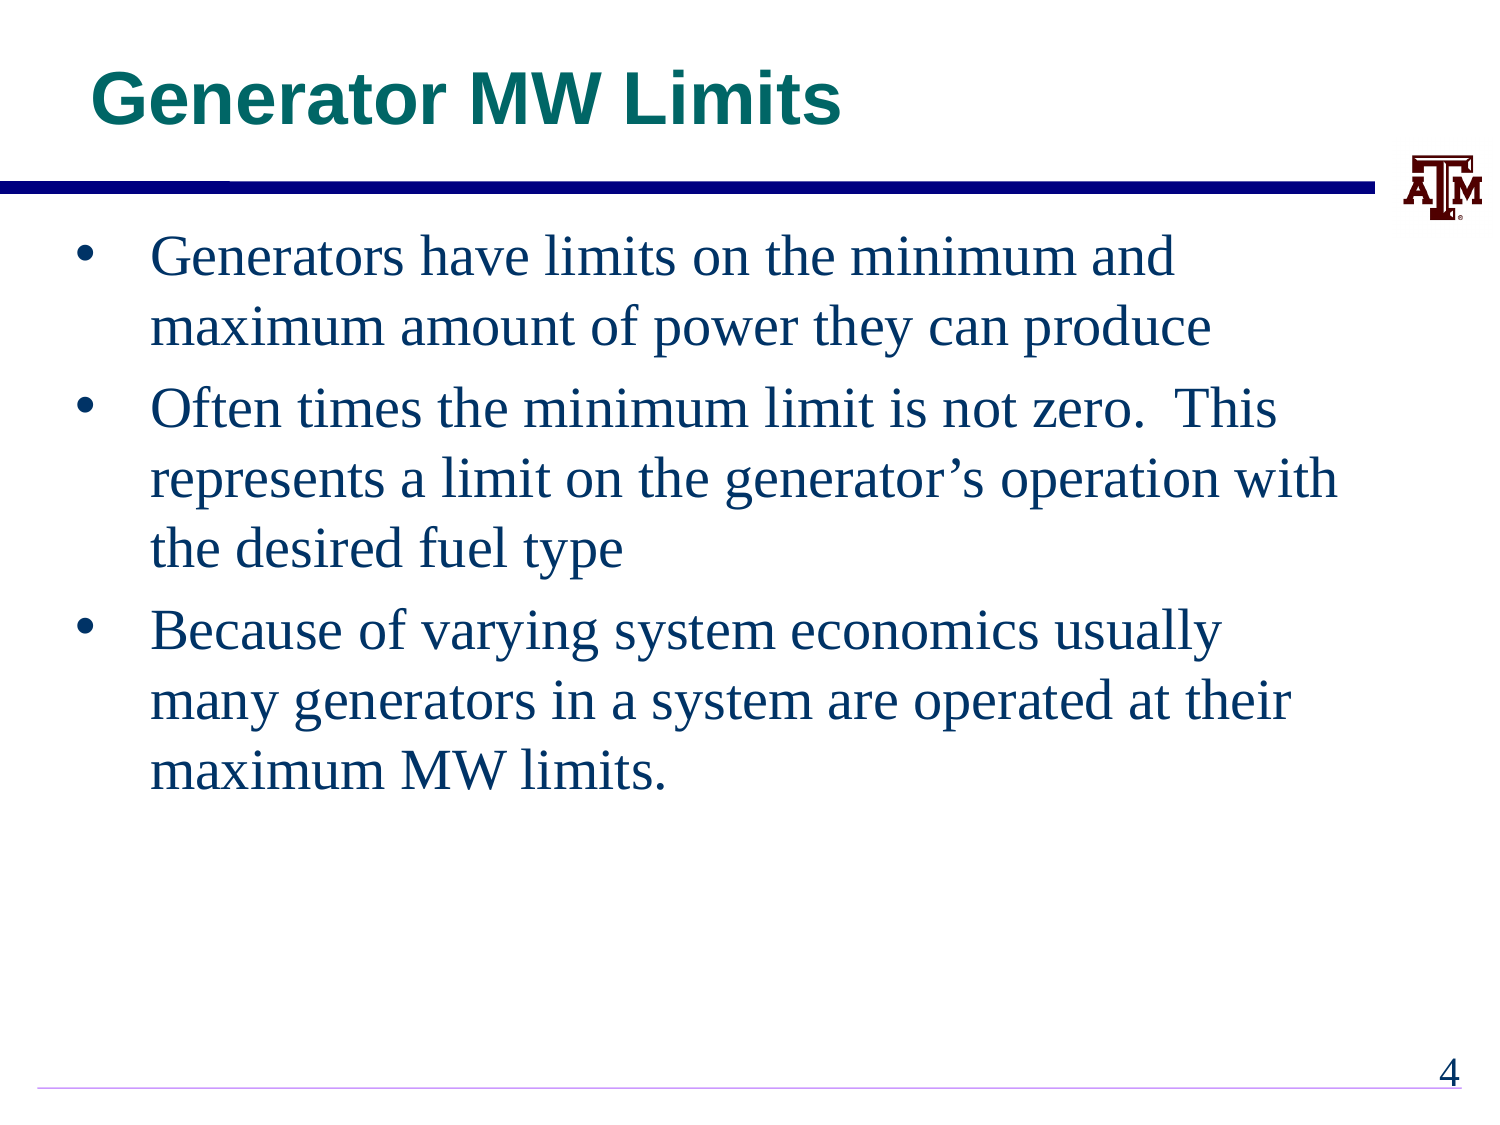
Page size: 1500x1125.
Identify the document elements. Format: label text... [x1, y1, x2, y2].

list Generators have limits on the minimum and maximum amount of power they can produce Often times the minimum limit is not zero. This represents a limit on the generator’s operation with the desired fuel type Because of varying system economics usually many generators in a system are operated at their maximum MW limits. [59, 209, 1373, 823]
picture [1392, 137, 1493, 238]
title Generator MW Limits [74, 12, 1388, 188]
text_box 3 [1162, 1037, 1475, 1113]
